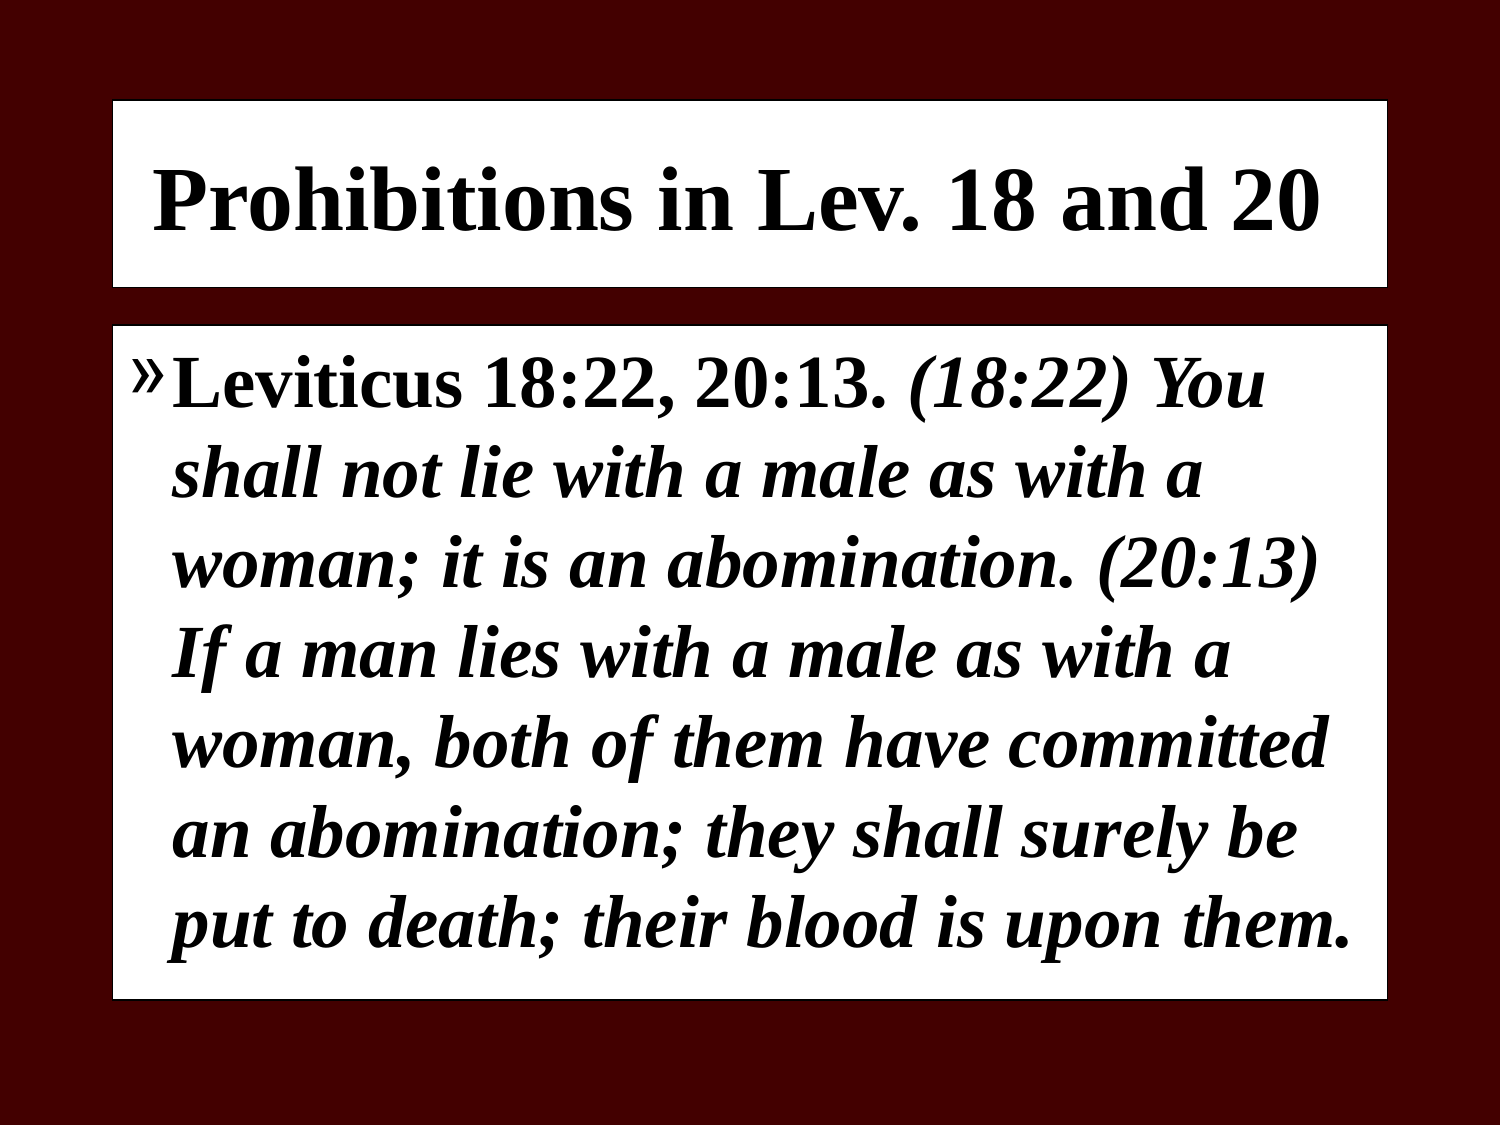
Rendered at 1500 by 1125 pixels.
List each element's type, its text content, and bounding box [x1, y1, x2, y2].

title Prohibitions in Lev. 18 and 20 [112, 99, 1388, 288]
list Leviticus 18:22, 20:13. (18:22) You shall not lie with a male as with a woman; it is an abomination. (20:13) If a man lies with a male as with a woman, both of them have committed an abomination; they shall surely be put to death; their blood is upon them. [112, 324, 1388, 1001]
